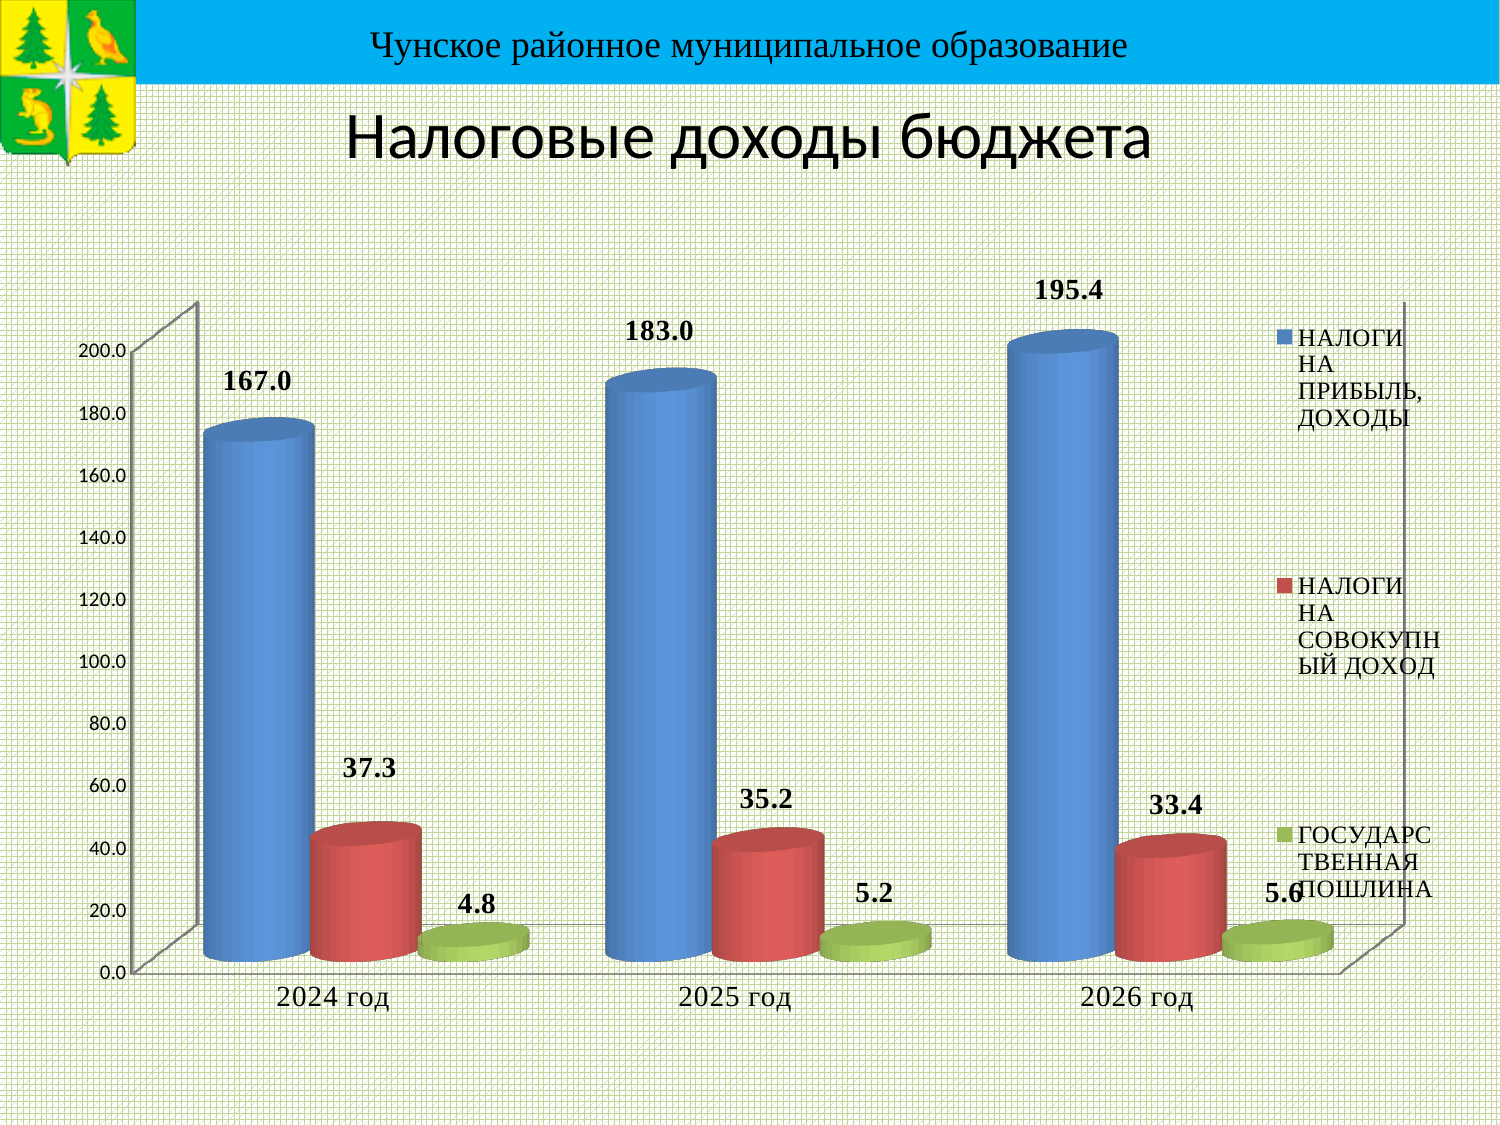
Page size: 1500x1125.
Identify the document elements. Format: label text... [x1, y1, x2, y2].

picture [0, 0, 136, 169]
list Налоговые доходы бюджета [0, 84, 1500, 1125]
chart [29, 136, 54, 147]
chart [29, 136, 1459, 1071]
title Чунское районное муниципальное образование [137, 0, 1499, 84]
